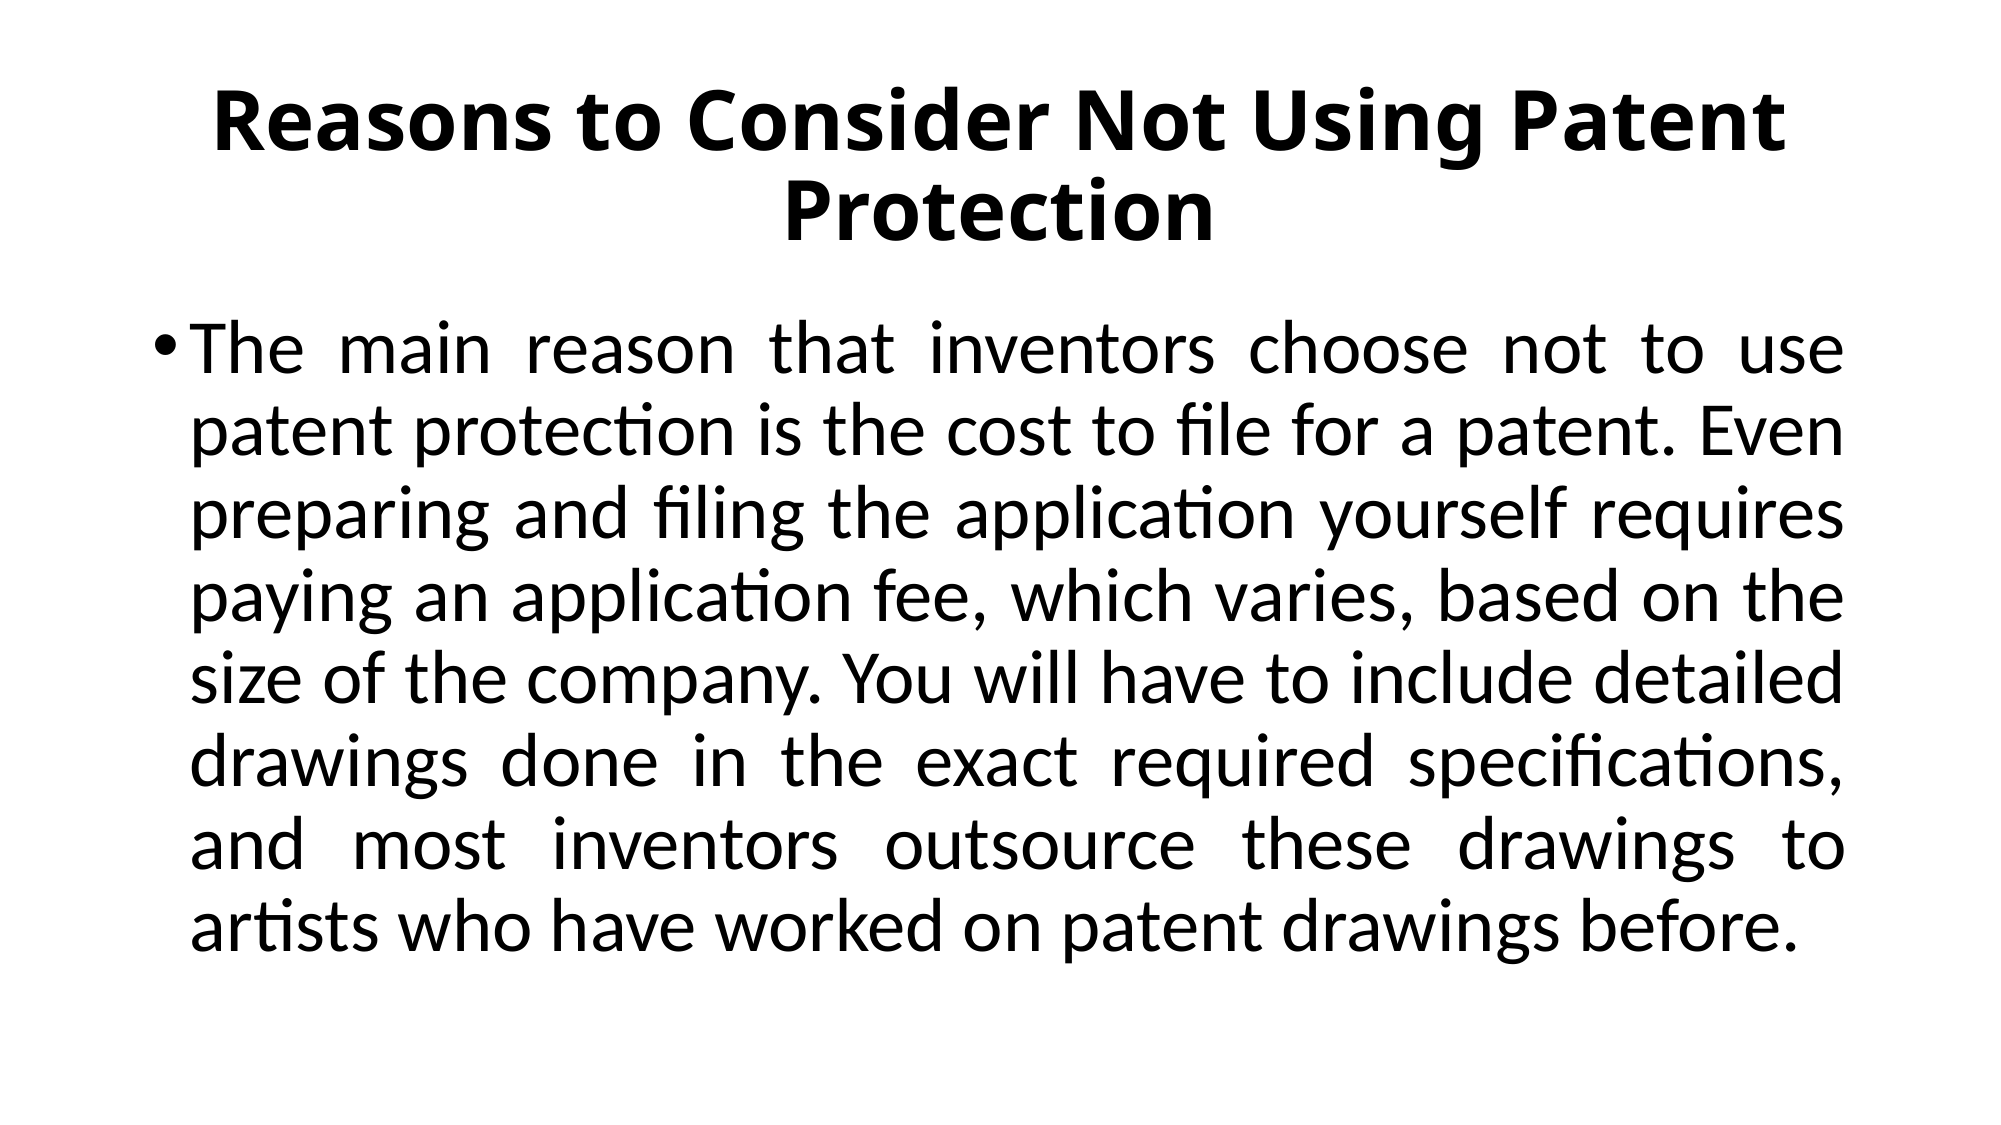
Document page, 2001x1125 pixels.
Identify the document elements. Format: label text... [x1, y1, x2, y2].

title Reasons to Consider Not Using Patent Protection [137, 59, 1863, 278]
list The main reason that inventors choose not to use patent protection is the cost to file for a patent. Even preparing and filing the application yourself requires paying an application fee, which varies, based on the size of the company. You will have to include detailed drawings done in the exact required specifications, and most inventors outsource these drawings to artists who have worked on patent drawings before. [137, 299, 1863, 1014]
